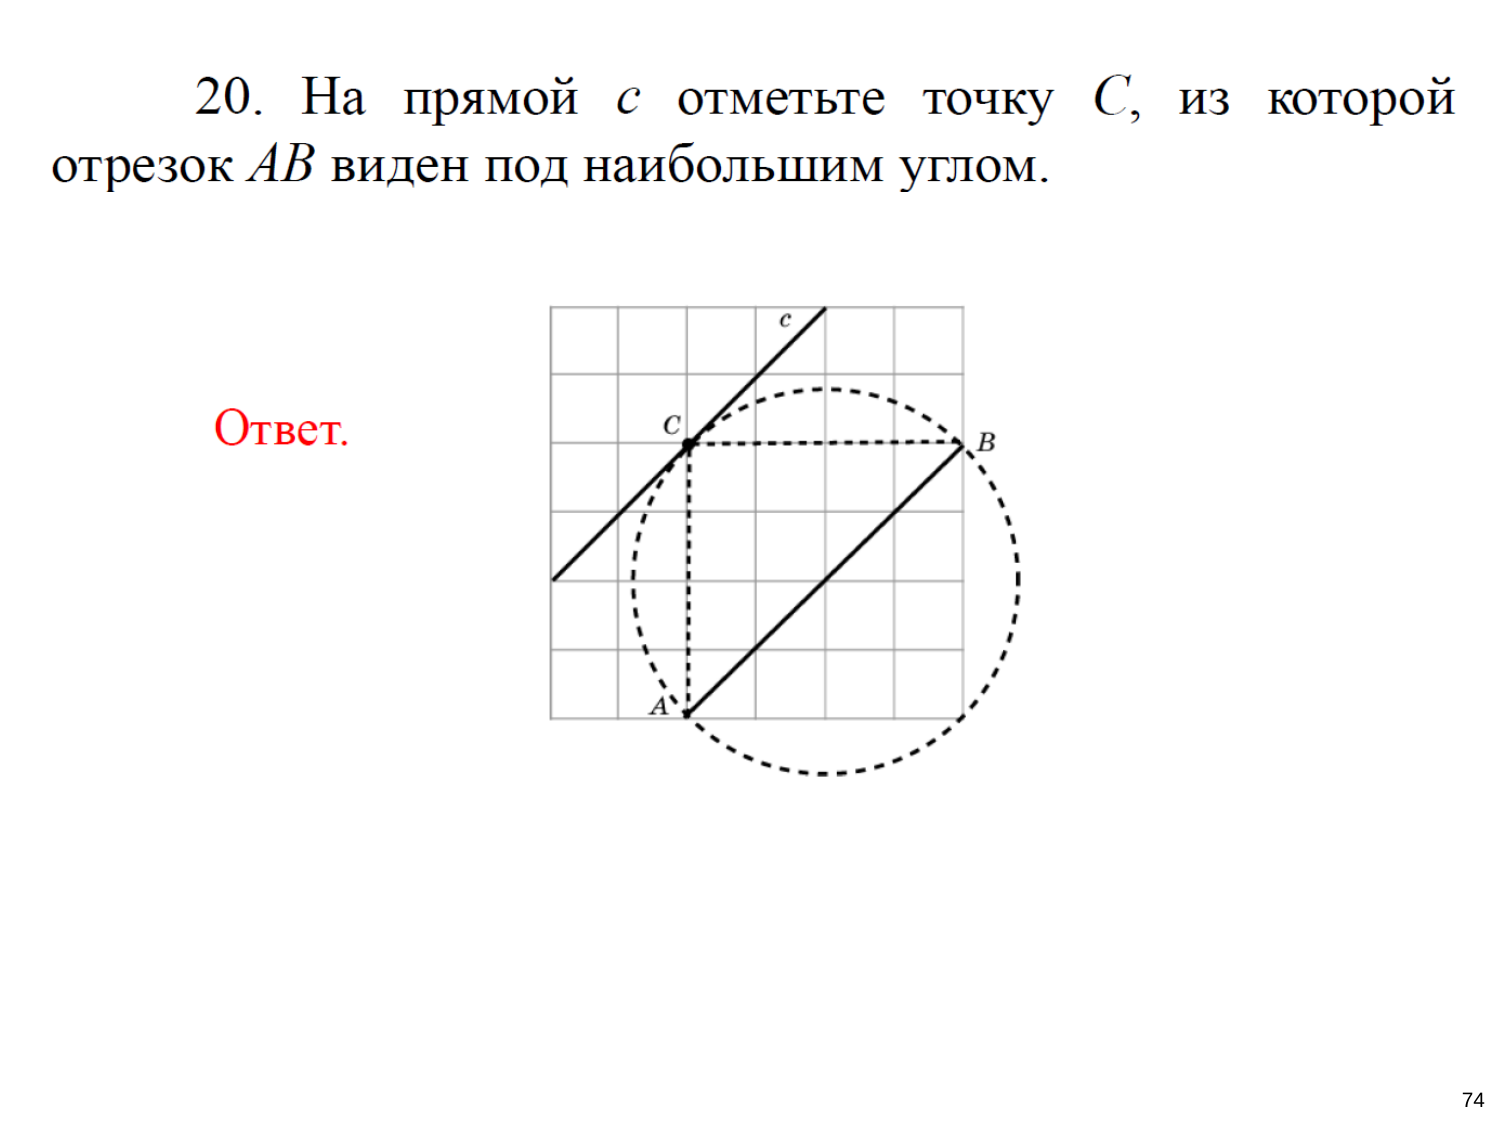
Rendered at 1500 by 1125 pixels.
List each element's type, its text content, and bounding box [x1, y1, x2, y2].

text_box 74 [1417, 1079, 1500, 1125]
picture [123, 255, 1152, 830]
picture [41, 54, 1465, 193]
